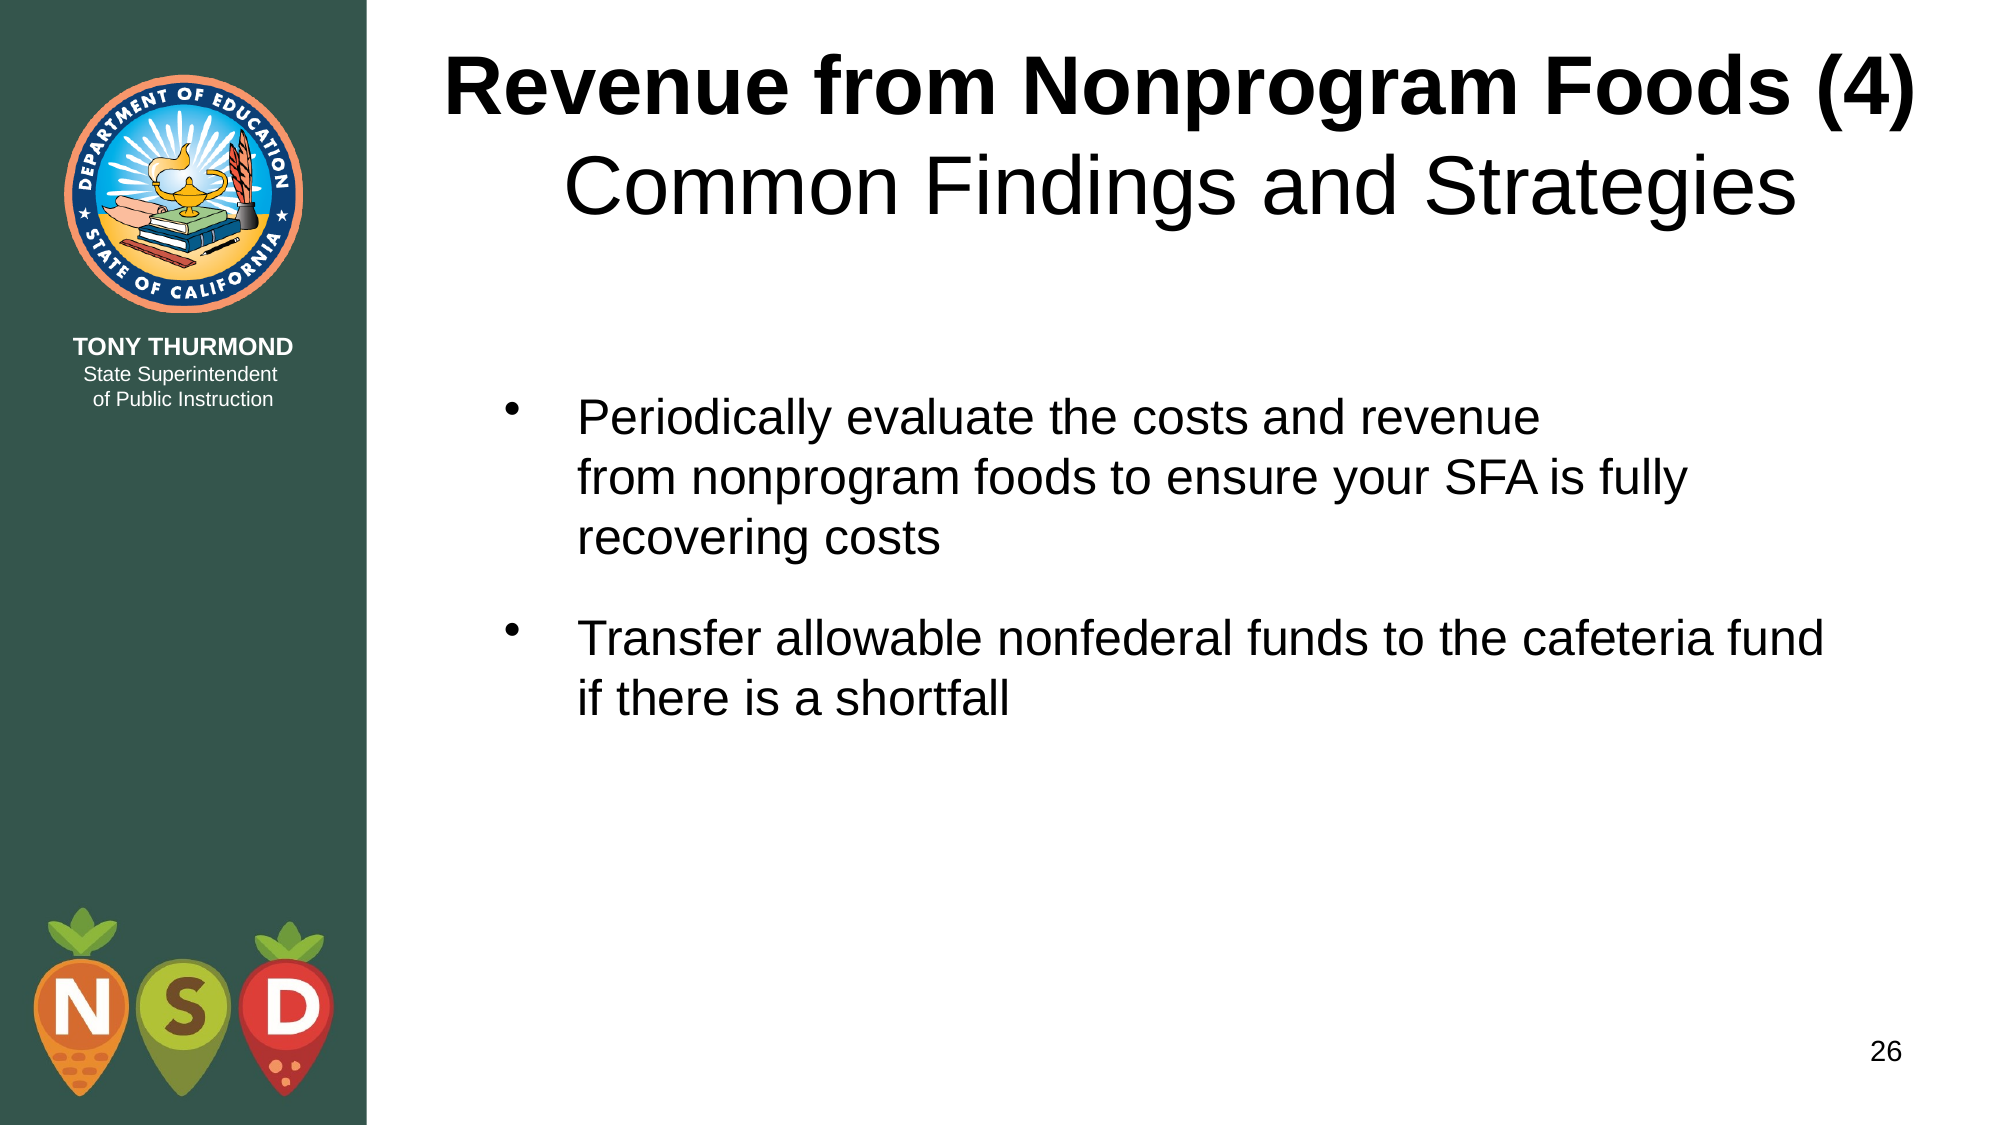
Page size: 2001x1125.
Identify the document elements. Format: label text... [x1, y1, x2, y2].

title Revenue from Nonprogram Foods (4) Common Findings and Strategies [375, 37, 1988, 225]
list Periodically evaluate the costs and revenue from nonprogram foods to ensure your SFA is fully recovering costs Transfer allowable nonfederal funds to the cafeteria fund if there is a shortfall [412, 376, 1950, 750]
slide_number 26 [1551, 1025, 1918, 1100]
picture [13, 892, 354, 1108]
picture [64, 74, 303, 313]
